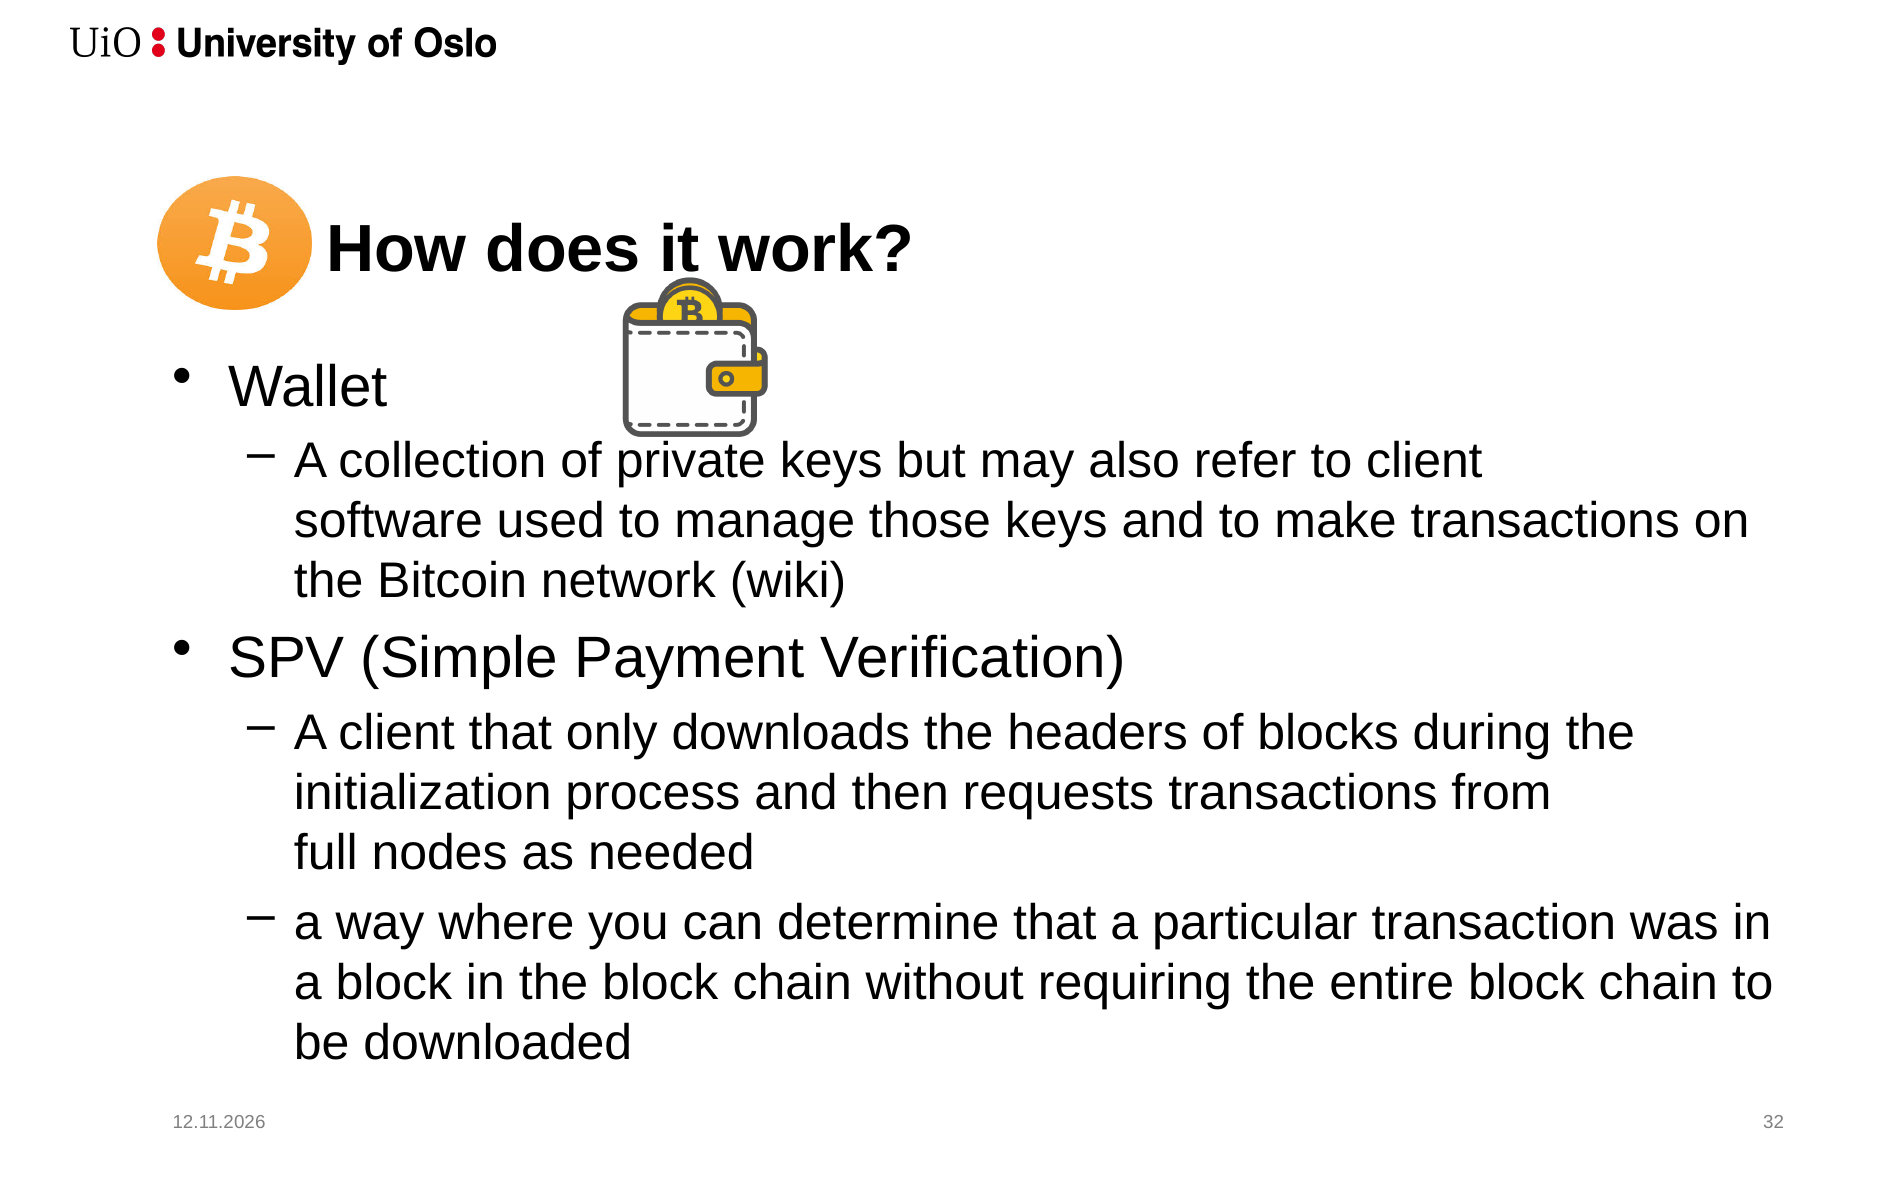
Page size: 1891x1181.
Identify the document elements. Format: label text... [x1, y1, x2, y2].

list Wallet A collection of private keys but may also refer to client software used to manage those keys and to make transactions on the Bitcoin network (wiki) SPV (Simple Payment Verification) A client that only downloads the headers of blocks during the initialization process and then requests transactions from full nodes as needed a way where you can determine that a particular transaction was in a block in the block chain without requiring the entire block chain to be downloaded [157, 340, 1795, 1076]
title How does it work? [311, 146, 1795, 340]
picture [70, 27, 496, 65]
slide_number 33 [1657, 1101, 1800, 1181]
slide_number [157, 1101, 552, 1181]
picture [602, 264, 789, 451]
picture [157, 176, 312, 311]
